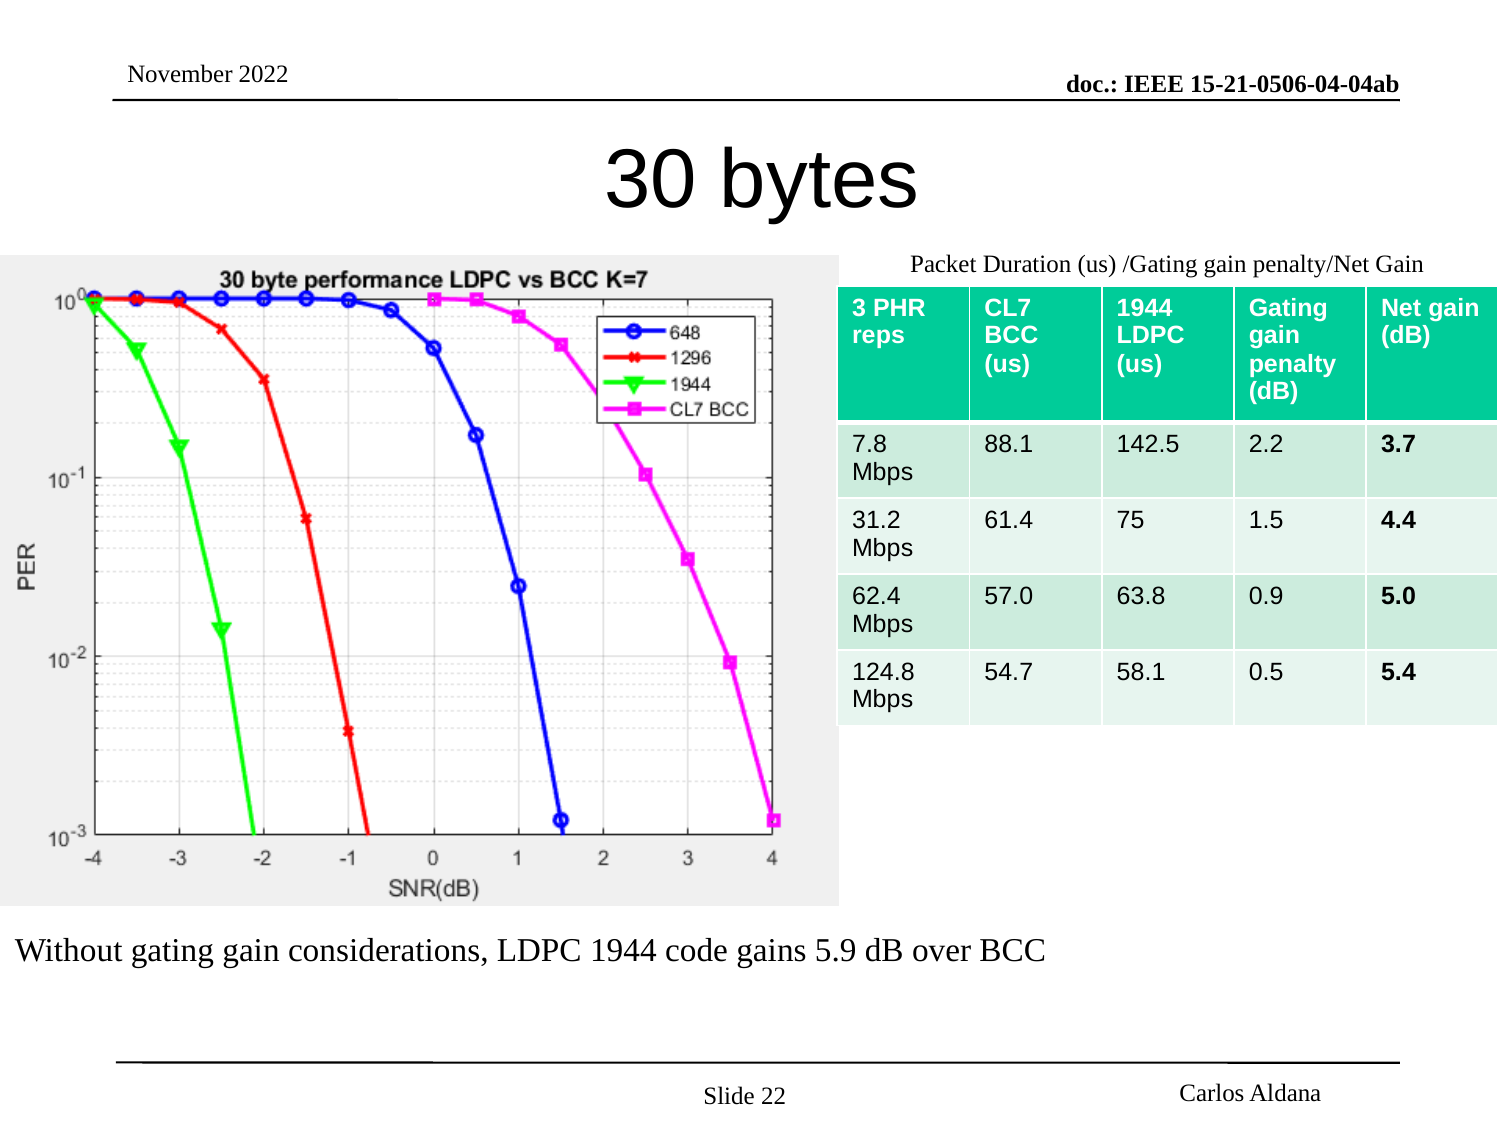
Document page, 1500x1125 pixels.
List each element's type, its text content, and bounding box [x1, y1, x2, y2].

table_cell 2.2 [1235, 425, 1365, 497]
table_cell 142.5 [1103, 425, 1233, 497]
slide_number Slide 22 [690, 1075, 799, 1115]
table_cell 1.5 [1235, 499, 1365, 573]
table_header 1944 LDPC (us) [1103, 287, 1233, 420]
table_cell 5.0 [1367, 575, 1497, 649]
table_cell 3.7 [1367, 425, 1497, 497]
table_cell 75 [1103, 499, 1233, 573]
table_cell 0.9 [1235, 575, 1365, 649]
table_cell 124.8 Mbps [845, 651, 969, 725]
table_cell 63.8 [1103, 575, 1233, 649]
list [0, 255, 839, 906]
title 30 bytes [125, 112, 1399, 237]
table_cell 62.4 Mbps [845, 575, 969, 649]
table_cell 88.1 [970, 425, 1101, 497]
table_cell 4.4 [1367, 499, 1497, 573]
text_box Packet Duration (us) /Gating gain penalty/Net Gain [895, 240, 1440, 286]
table_cell 31.2 Mbps [845, 499, 969, 573]
table_cell 58.1 [1103, 651, 1233, 725]
table_cell 5.4 [1367, 651, 1497, 725]
table_header Gating gain penalty (dB) [1235, 287, 1365, 420]
text_box Without gating gain considerations, LDPC 1944 code gains 5.9 dB over BCC [0, 920, 1087, 976]
table_header CL7 BCC (us) [970, 287, 1101, 420]
table_cell 7.8 Mbps [845, 425, 969, 497]
table_header Net gain (dB) [1367, 287, 1497, 420]
table_cell 0.5 [1235, 651, 1365, 725]
table_cell 61.4 [970, 499, 1101, 573]
table_cell 54.7 [970, 651, 1101, 725]
table_cell 57.0 [970, 575, 1101, 649]
table_header 3 PHR reps [845, 287, 969, 420]
